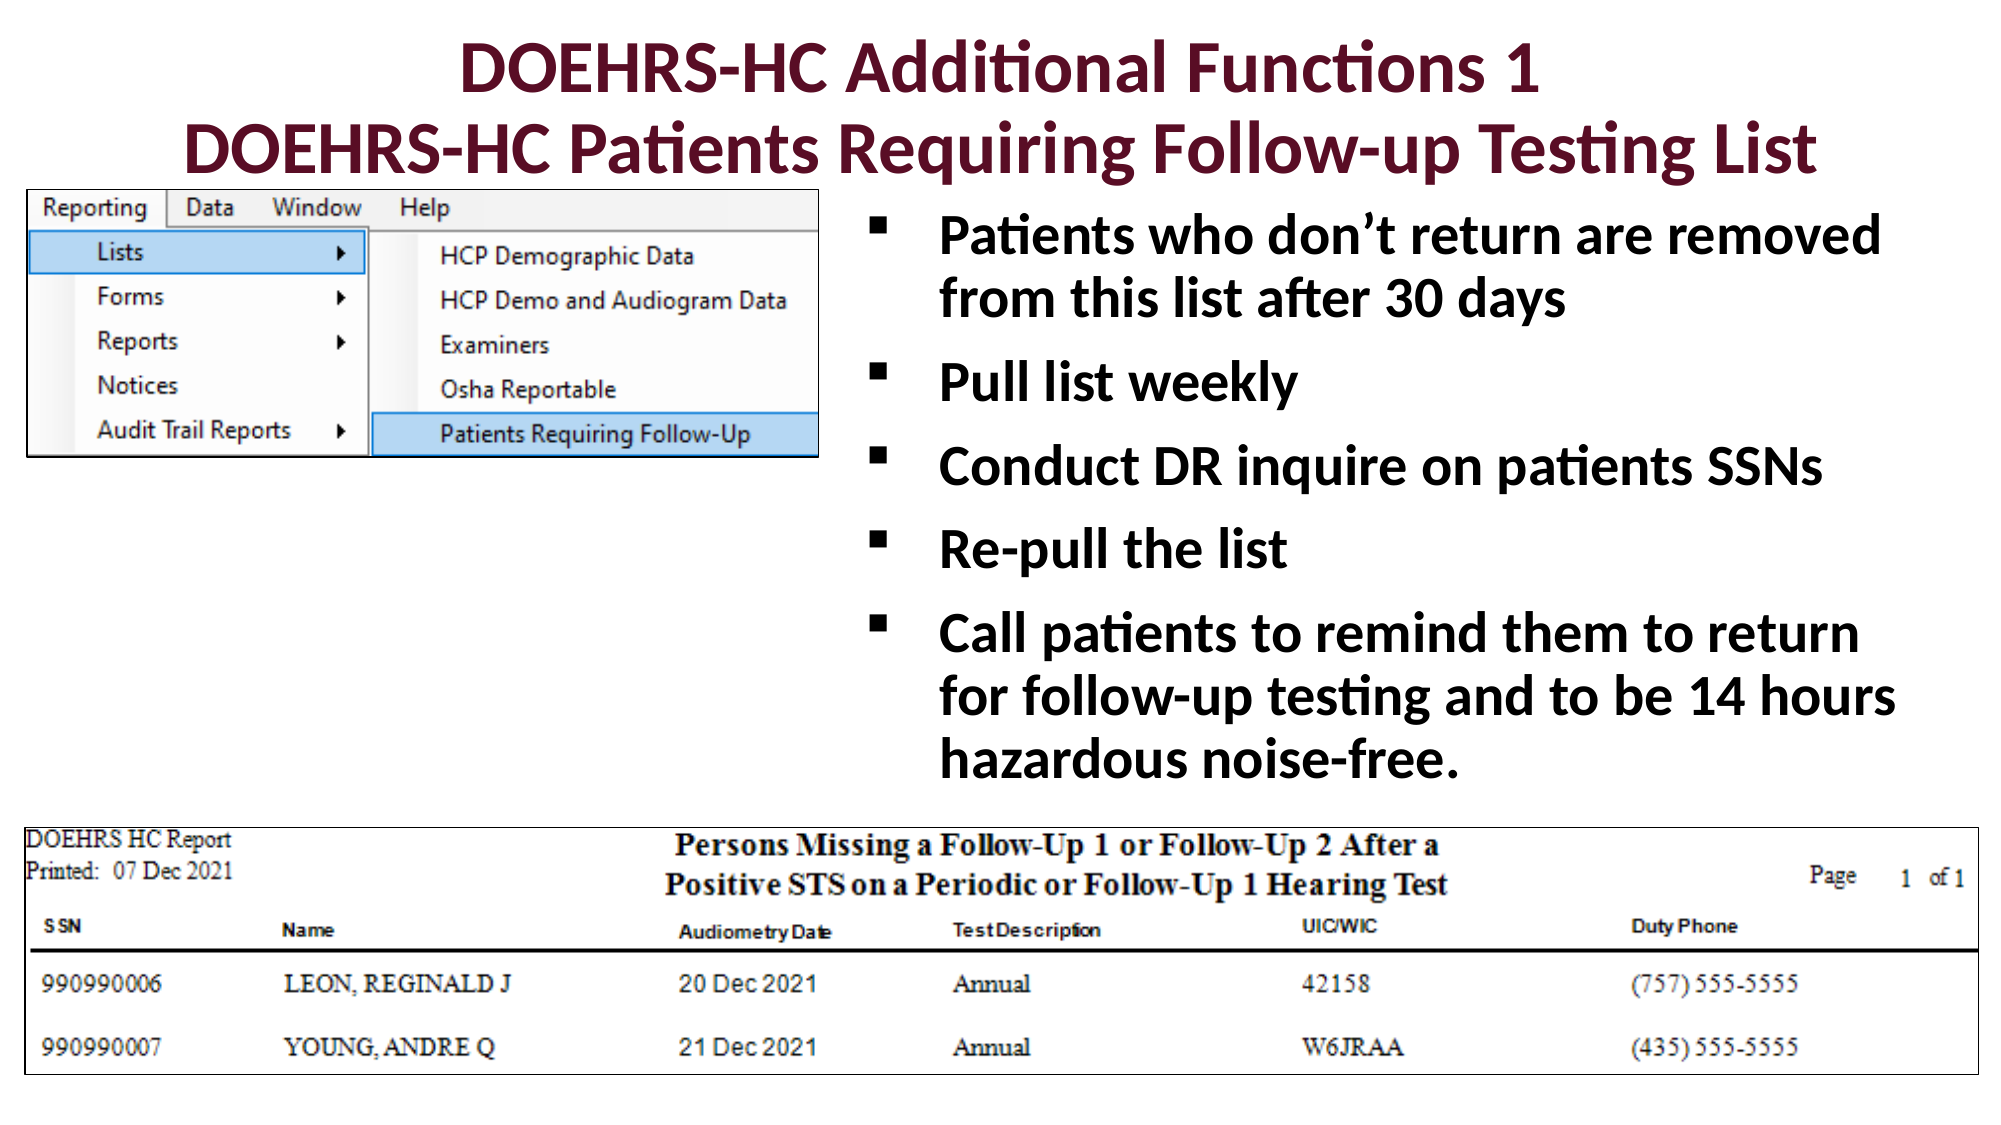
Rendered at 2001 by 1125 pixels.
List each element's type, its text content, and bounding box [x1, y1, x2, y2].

picture [25, 828, 1978, 1074]
picture [27, 190, 818, 457]
text_box Patients who don’t return are removed from this list after 30 days Pull list weekly Conduct DR inquire on patients SSNs Re-pull the list Call patients to remind them to return for follow-up testing and to be 14 hours hazardous noise-free. [849, 196, 1950, 827]
title DOEHRS-HC Additional Functions 1 DOEHRS-HC Patients Requiring Follow-up Testing List [98, 1, 1905, 197]
